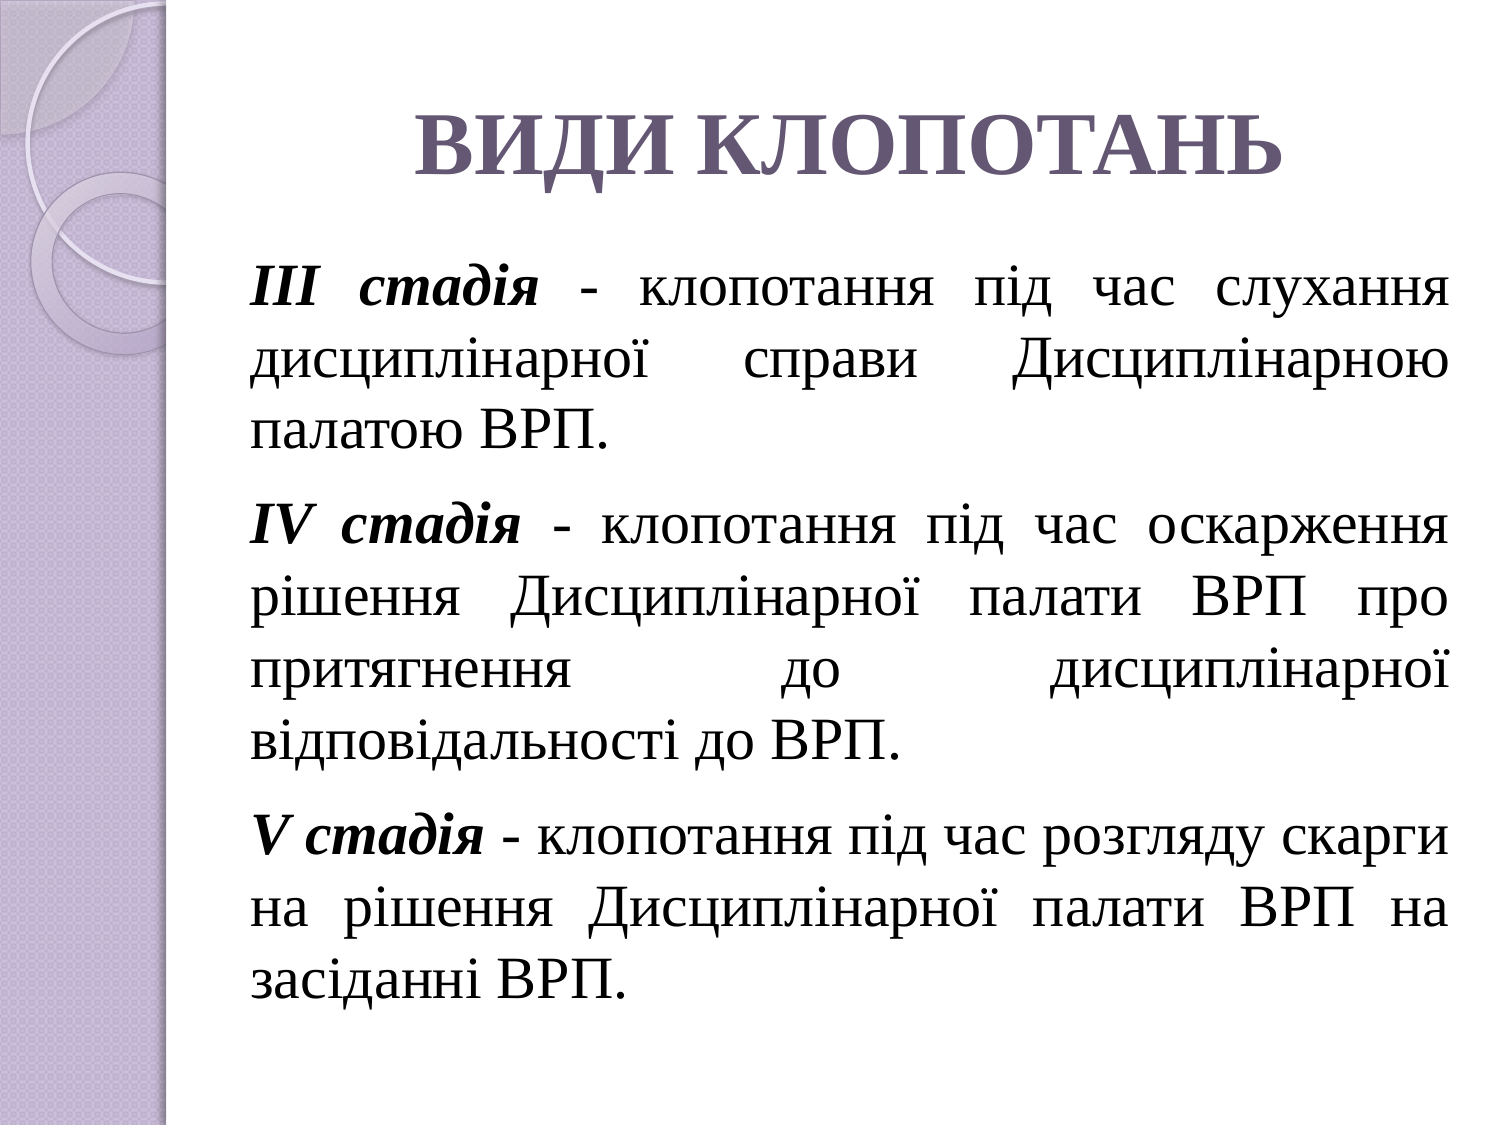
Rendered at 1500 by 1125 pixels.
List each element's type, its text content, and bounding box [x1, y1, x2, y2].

title ВИДИ КЛОПОТАНЬ [235, 45, 1466, 233]
list ІІІ стадія - клопотання під час слухання дисциплінарної справи Дисциплінарною палатою ВРП. IV стадія - клопотання під час оскарження рішення Дисциплінарної палати ВРП про притягнення до дисциплінарної відповідальності до ВРП. V стадія - клопотання під час розгляду скарги на рішення Дисциплінарної палати ВРП на засіданні ВРП. [235, 237, 1466, 1025]
